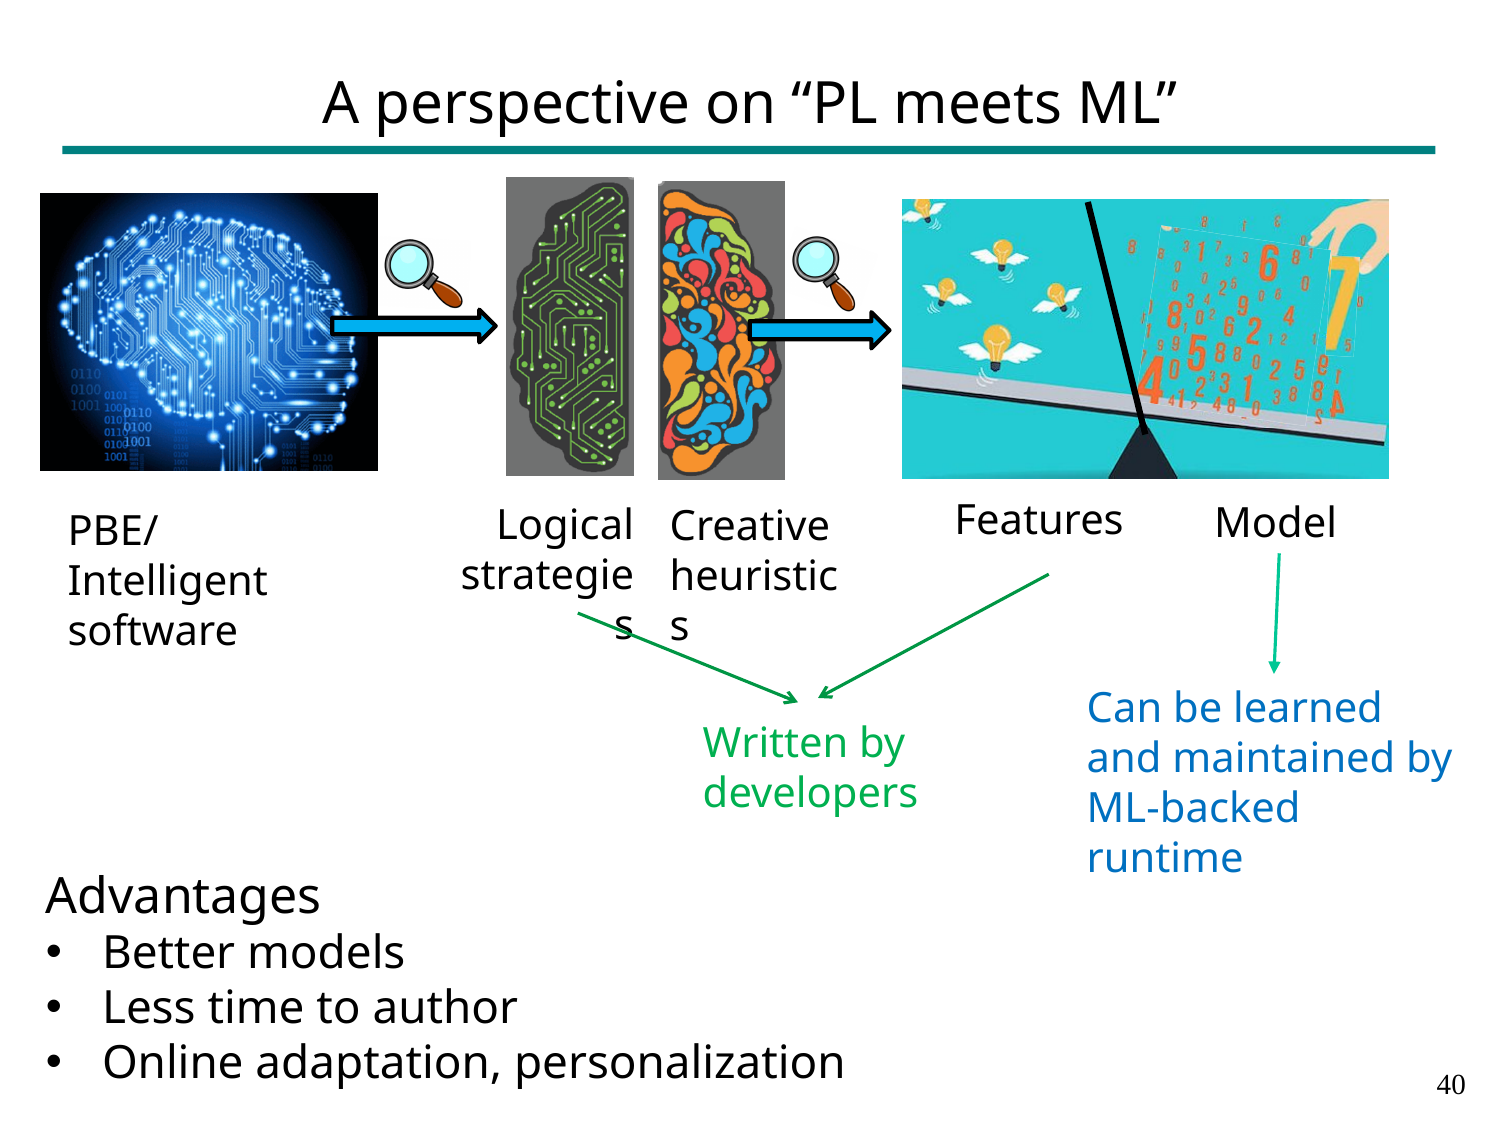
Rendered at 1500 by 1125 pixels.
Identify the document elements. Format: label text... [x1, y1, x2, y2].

text_box Logical strategies [435, 490, 649, 655]
text_box PBE/Intelligent software [52, 496, 358, 662]
text_box Can be learned and maintained by ML-backed runtime [1071, 673, 1476, 855]
picture [657, 180, 877, 481]
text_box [1270, 541, 1275, 675]
text_box [383, 307, 498, 345]
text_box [901, 199, 1389, 479]
text_box Written by developers [687, 707, 946, 823]
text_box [817, 573, 1049, 699]
text_box Features [939, 488, 1146, 551]
picture [39, 190, 470, 475]
text_box Model [1199, 488, 1360, 554]
slide_number 39 [1168, 1057, 1482, 1121]
text_box [791, 310, 892, 351]
text_box Creative heuristics [654, 491, 861, 657]
title A perspective on “PL meets ML” [112, 49, 1388, 151]
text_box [577, 612, 799, 703]
text_box Advantages Better models Less time to author Online adaptation, personalization [31, 855, 1489, 1096]
picture [505, 177, 635, 476]
